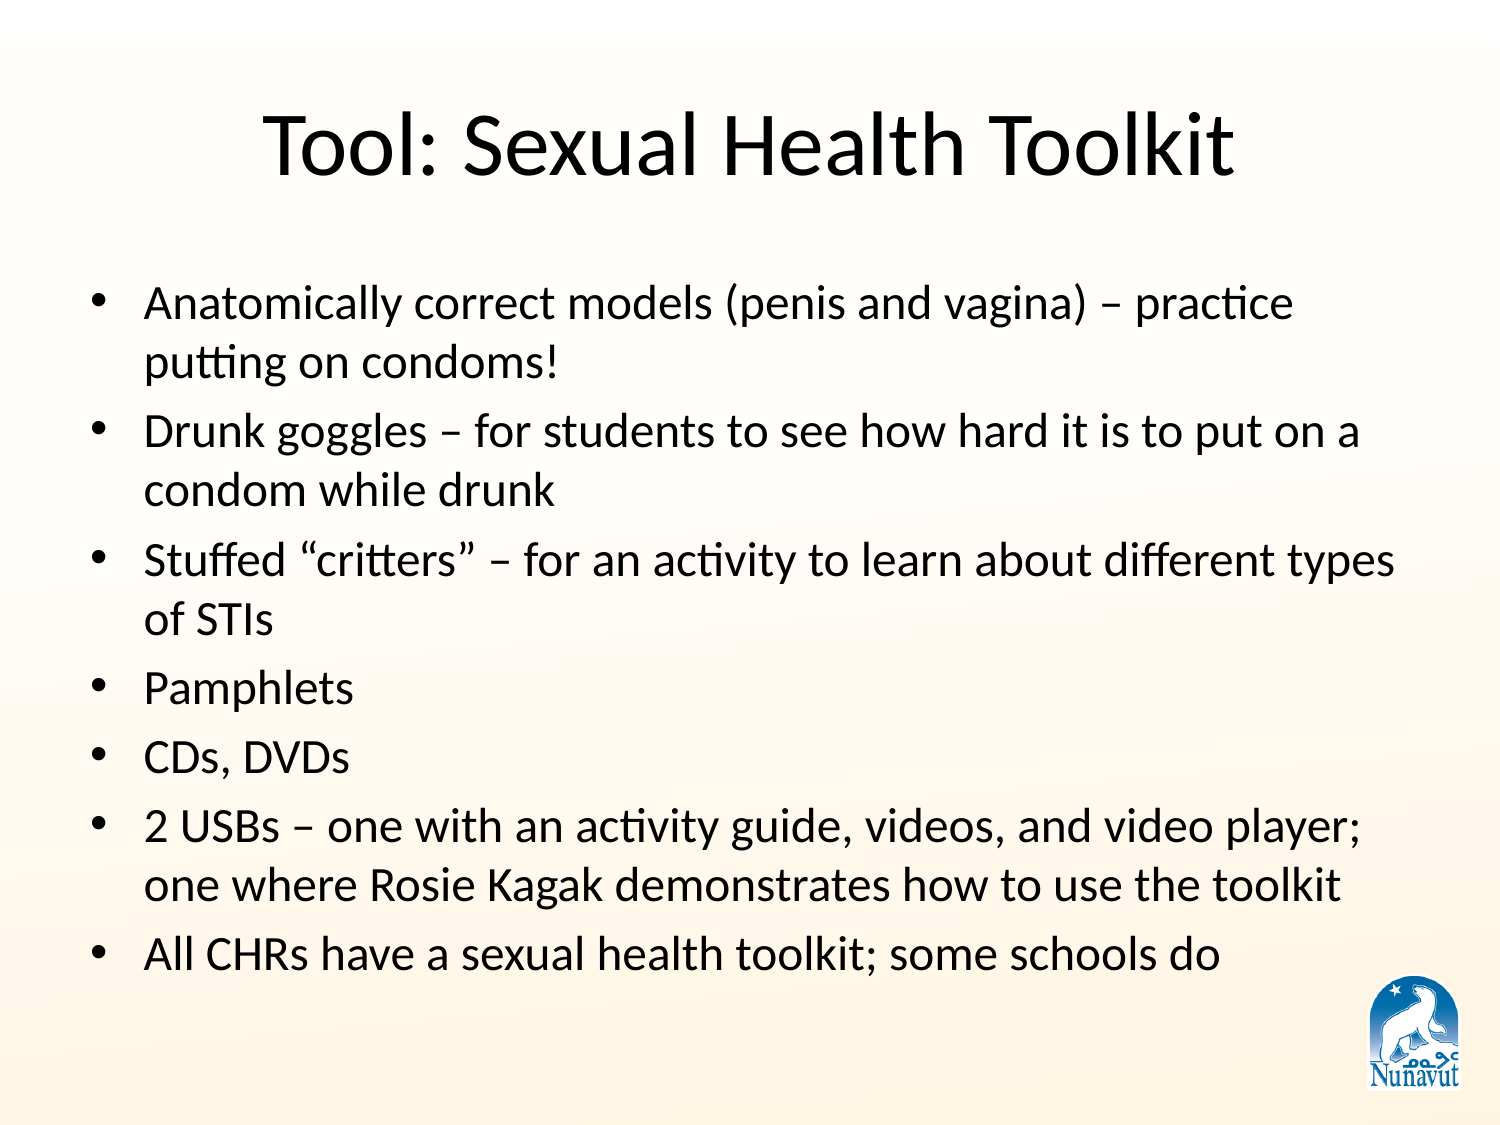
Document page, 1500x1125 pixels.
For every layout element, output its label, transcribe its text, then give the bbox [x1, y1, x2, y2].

title Tool: Sexual Health Toolkit [75, 45, 1425, 233]
list Anatomically correct models (penis and vagina) – practice putting on condoms! Drunk goggles – for students to see how hard it is to put on a condom while drunk Stuffed “critters” – for an activity to learn about different types of STIs Pamphlets CDs, DVDs 2 USBs – one with an activity guide, videos, and video player; one where Rosie Kagak demonstrates how to use the toolkit All CHRs have a sexual health toolkit; some schools do [75, 262, 1425, 1005]
picture [0, 0, 1500, 1125]
